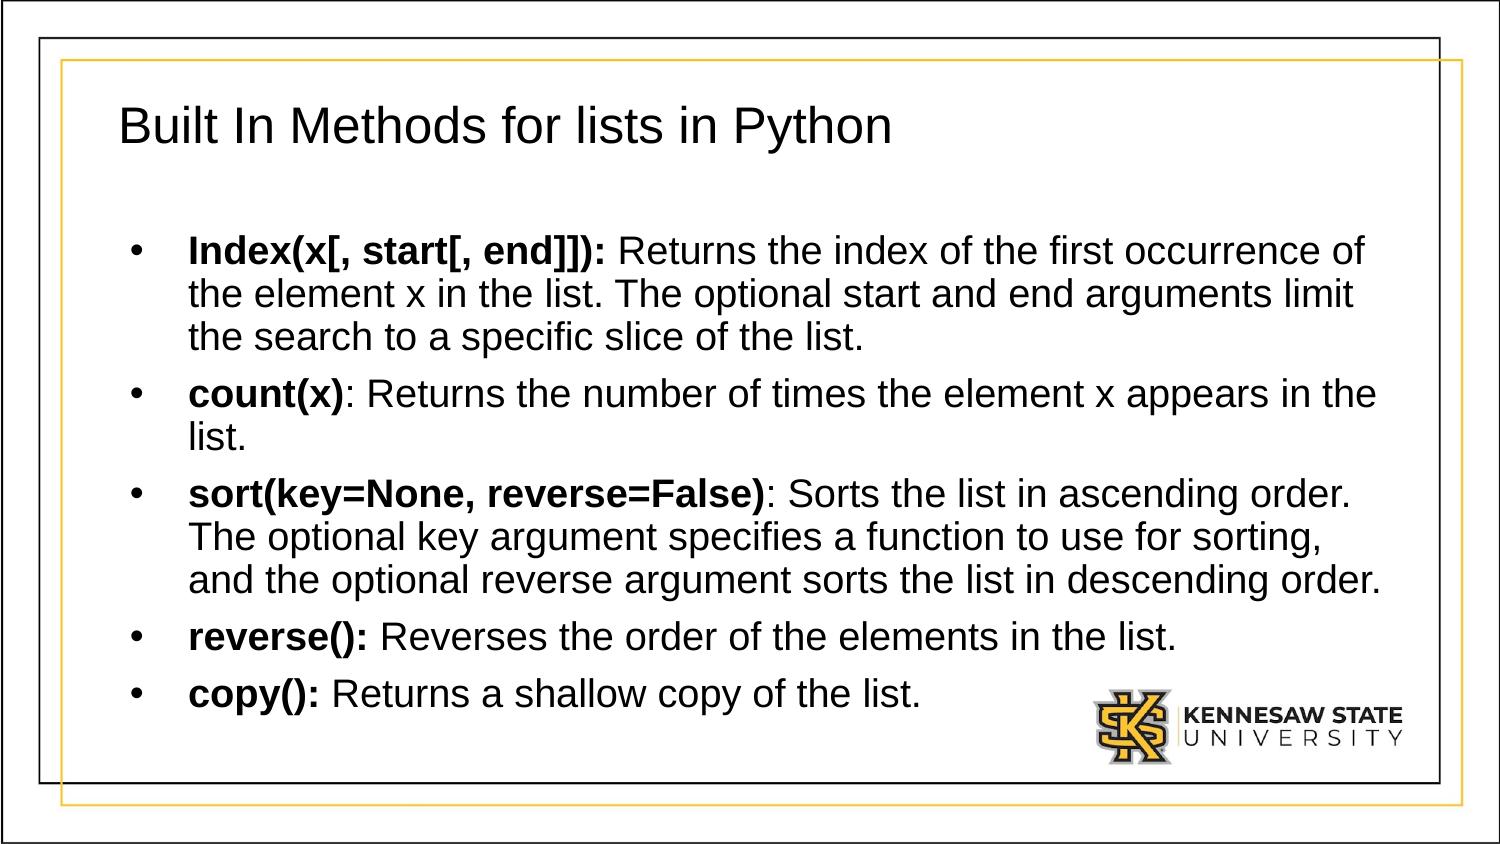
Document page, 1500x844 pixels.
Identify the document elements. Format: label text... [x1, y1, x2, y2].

title Built In Methods for lists in Python [103, 44, 1397, 208]
list Index(x[, start[, end]]): Returns the index of the first occurrence of the element x in the list. The optional start and end arguments limit the search to a specific slice of the list. count(x): Returns the number of times the element x appears in the list. sort(key=None, reverse=False): Sorts the list in ascending order. The optional key argument specifies a function to use for sorting, and the optional reverse argument sorts the list in descending order. reverse(): Reverses the order of the elements in the list. copy(): Returns a shallow copy of the list. [103, 224, 1397, 760]
picture [0, 0, 1500, 844]
